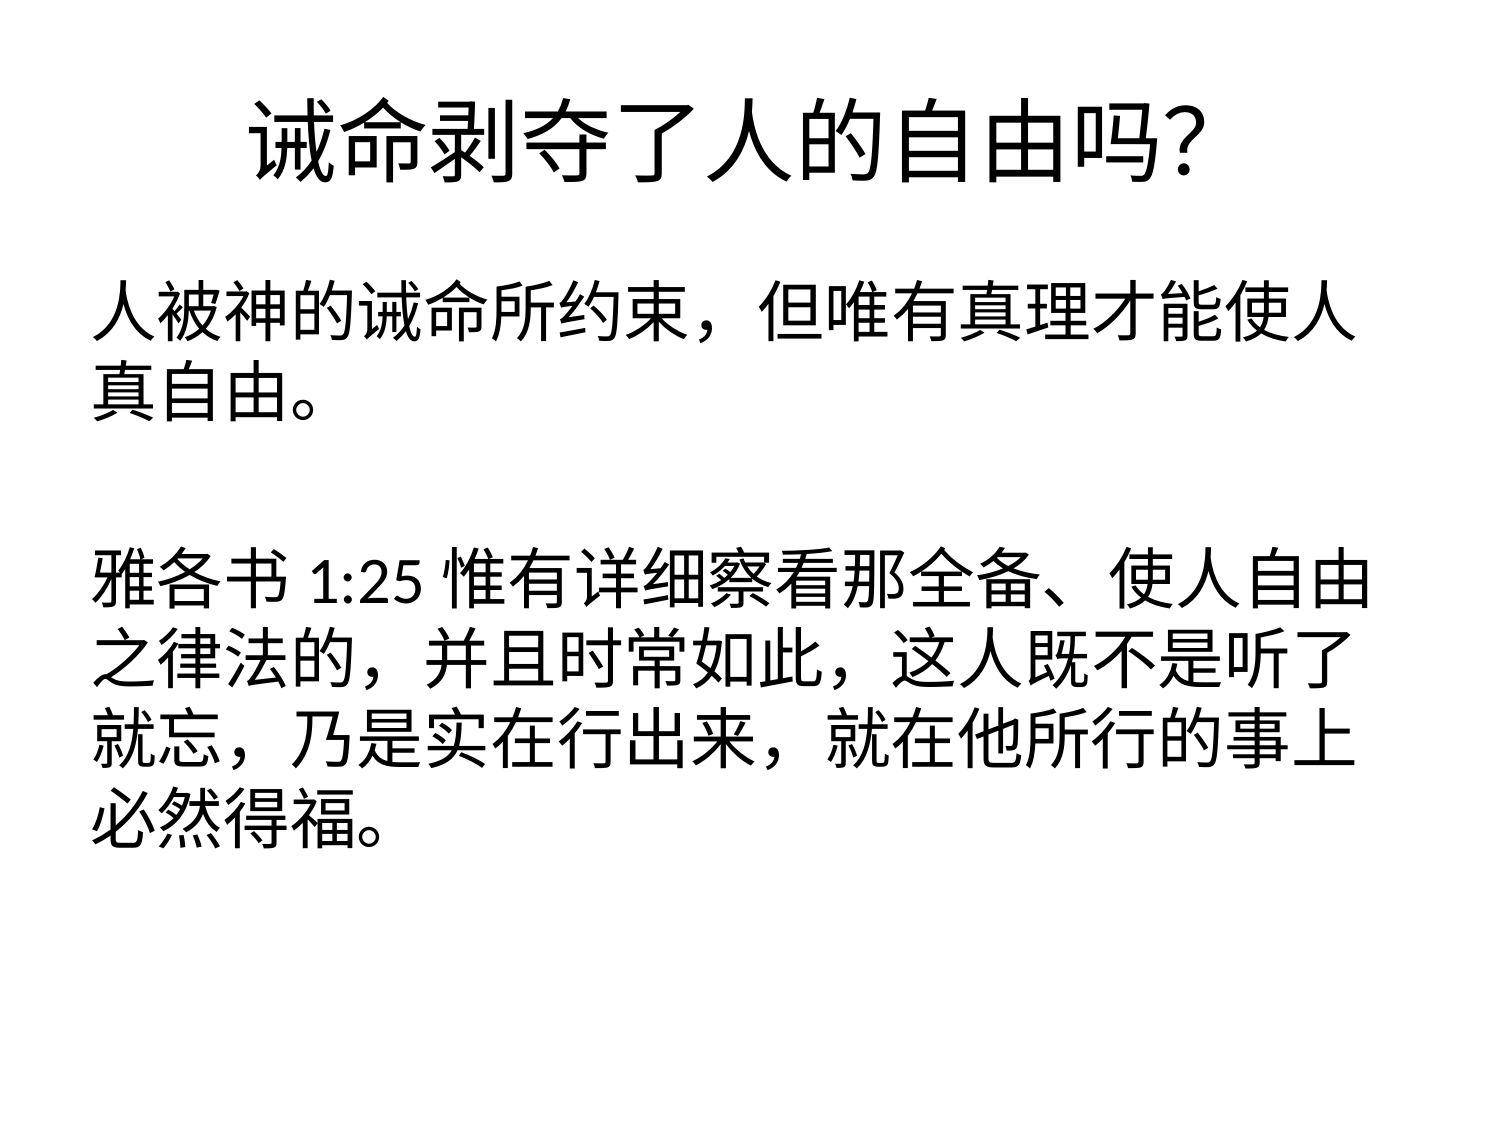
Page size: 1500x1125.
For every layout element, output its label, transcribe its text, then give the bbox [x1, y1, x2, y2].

title 诫命剥夺了人的自由吗？ [75, 45, 1425, 233]
list 人被神的诫命所约束，但唯有真理才能使人真自由。 雅各书1:25惟有详细察看那全备、使人自由之律法的，并且时常如此，这人既不是听了就忘，乃是实在行出来，就在他所行的事上必然得福。 [75, 262, 1425, 1005]
